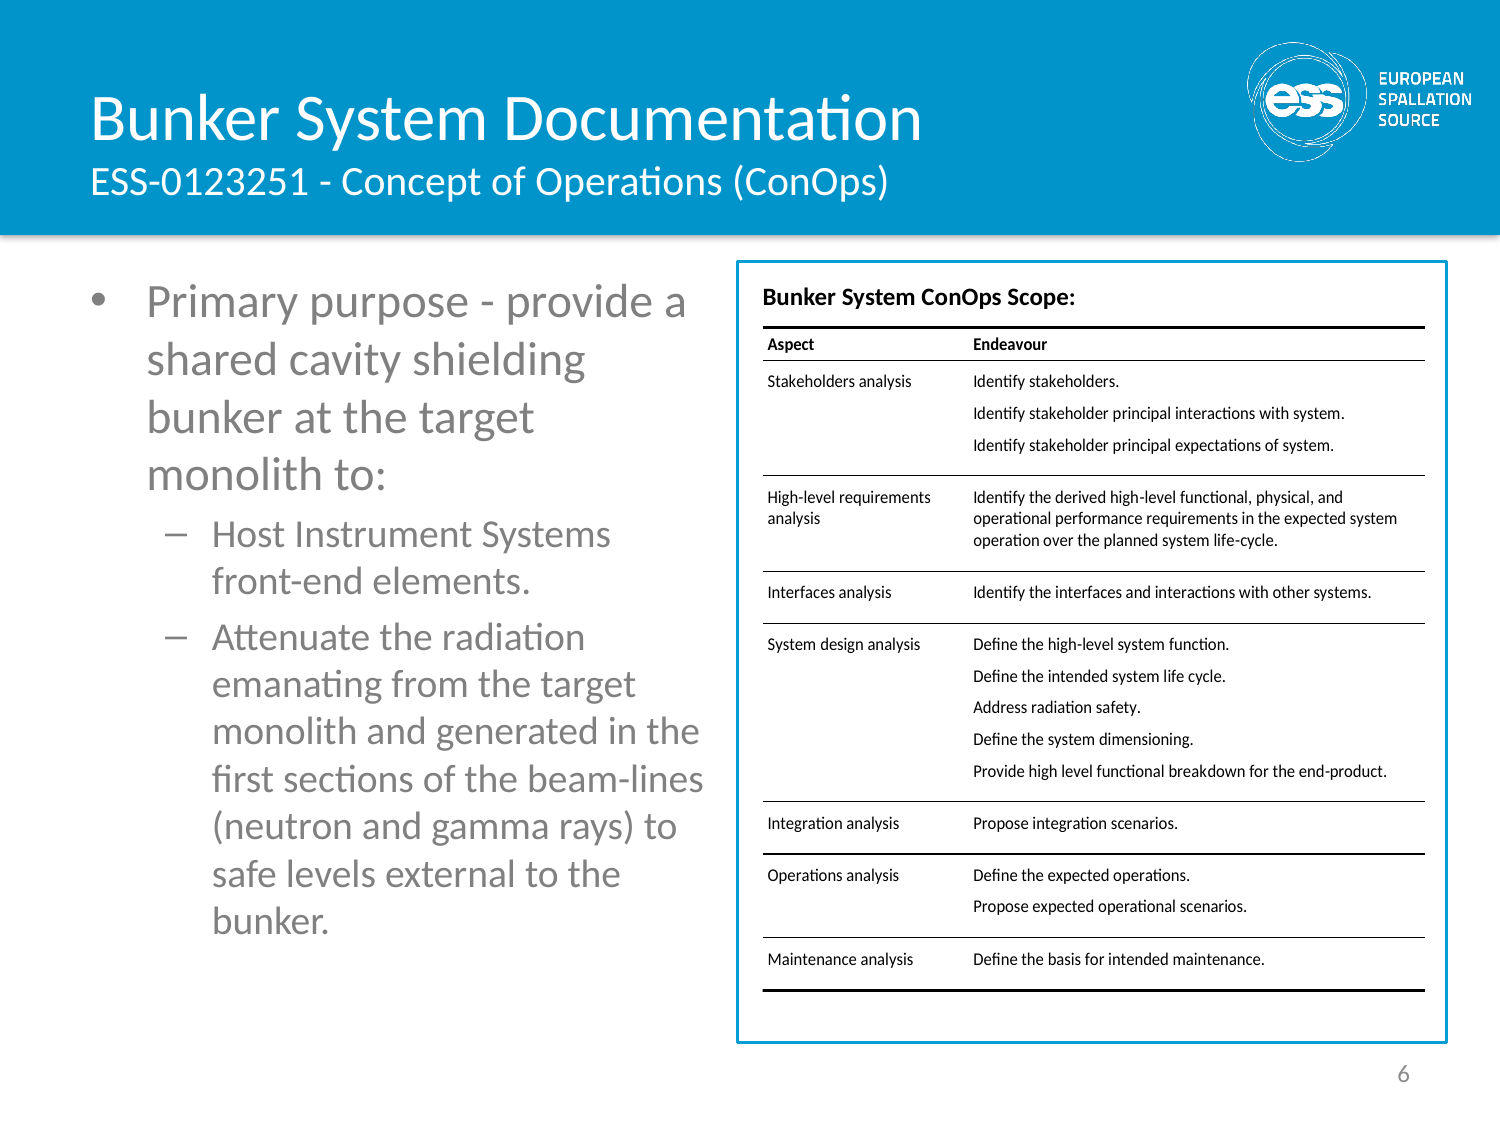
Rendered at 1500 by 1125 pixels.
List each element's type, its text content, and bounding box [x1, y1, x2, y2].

picture [1427, 99, 1435, 104]
picture [1400, 115, 1408, 126]
picture [1454, 73, 1458, 84]
picture [1266, 84, 1345, 116]
picture [1401, 73, 1407, 84]
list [762, 326, 1426, 1036]
list Primary purpose - provide a shared cavity shielding bunker at the target monolith to: Host Instrument Systems front-end elements. Attenuate the radiation emanating from the target monolith and generated in the first sections of the beam-lines (neutron and gamma rays) to safe levels external to the bunker. [75, 262, 725, 1005]
picture [1391, 73, 1397, 84]
picture [1412, 114, 1420, 125]
picture [1380, 73, 1386, 84]
text_box Bunker System ConOps Scope: [747, 272, 1092, 318]
text_box [735, 260, 1449, 1045]
picture [1434, 73, 1440, 84]
picture [1414, 74, 1420, 84]
picture [1423, 73, 1431, 84]
slide_number 6 [1074, 1044, 1425, 1103]
picture [1432, 114, 1438, 126]
title Bunker System Documentation ESS-0123251 - Concept of Operations (ConOps) [75, 45, 1247, 233]
